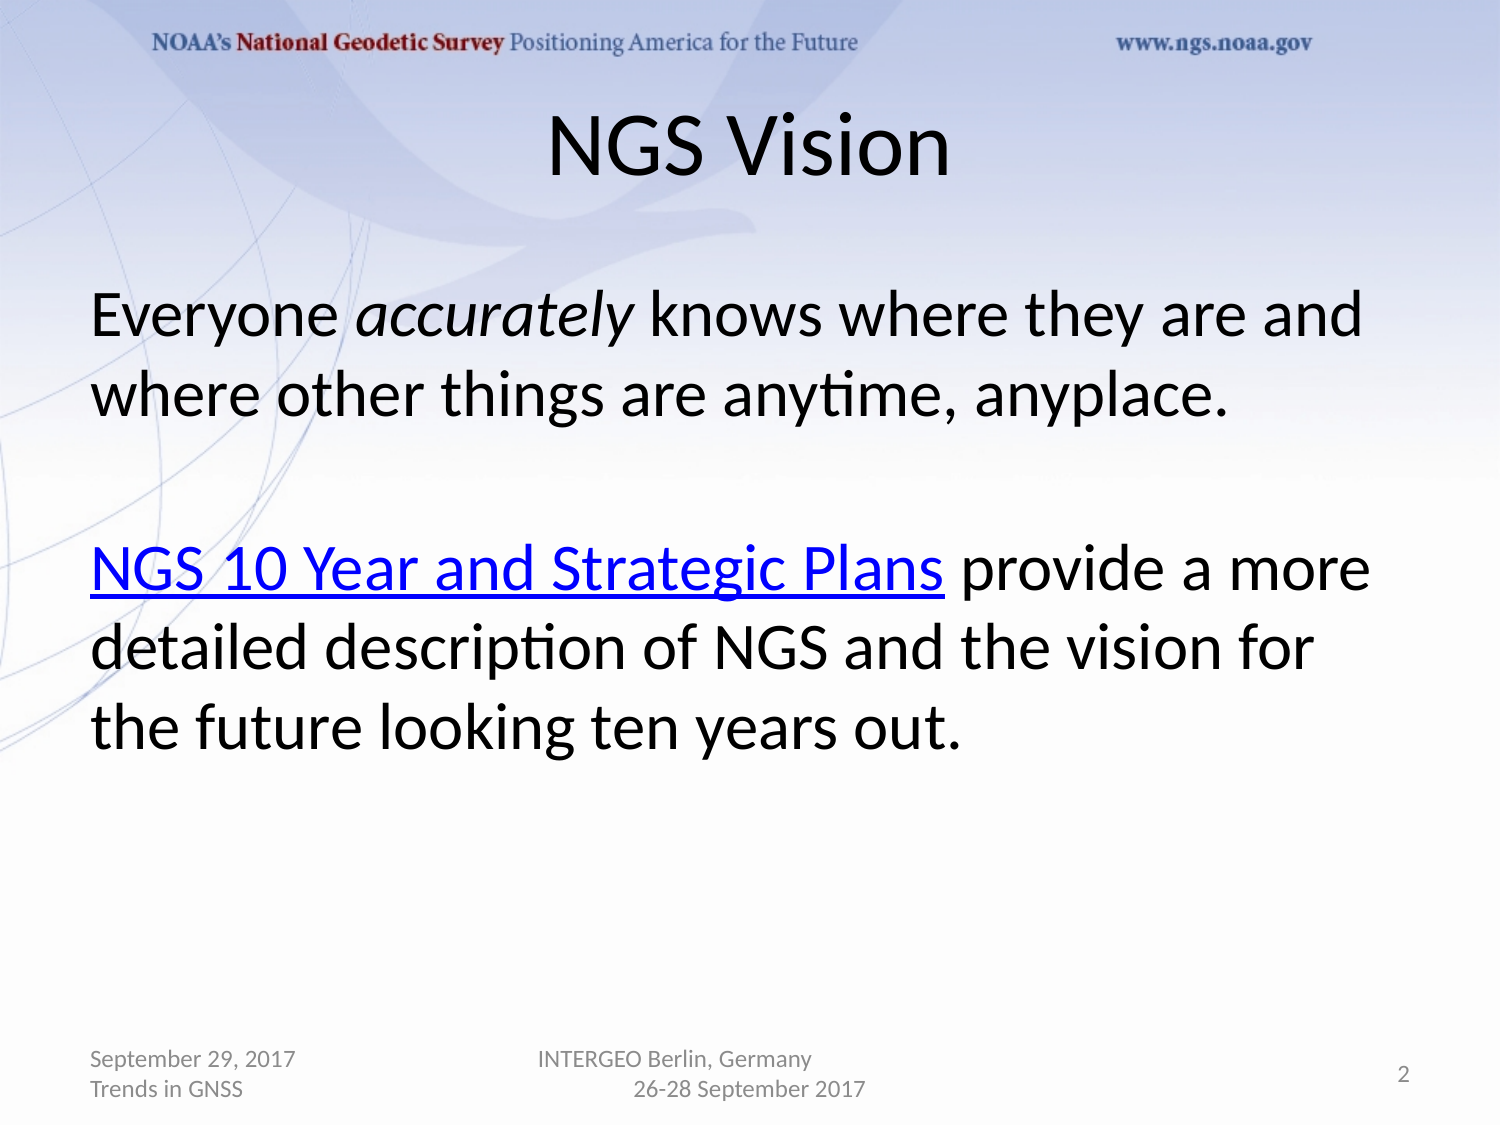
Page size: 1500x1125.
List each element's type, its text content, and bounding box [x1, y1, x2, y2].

slide_number 2 [1074, 1042, 1425, 1103]
picture [0, 0, 1500, 1125]
footer INTERGEO Berlin, Germany 26-28 September 2017 [512, 1042, 988, 1103]
title NGS Vision [75, 45, 1425, 233]
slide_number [75, 1042, 425, 1103]
list Everyone accurately knows where they are and where other things are anytime, anyplace. NGS 10 Year and Strategic Plans provide a more detailed description of NGS and the vision for the future looking ten years out. [75, 262, 1425, 1005]
